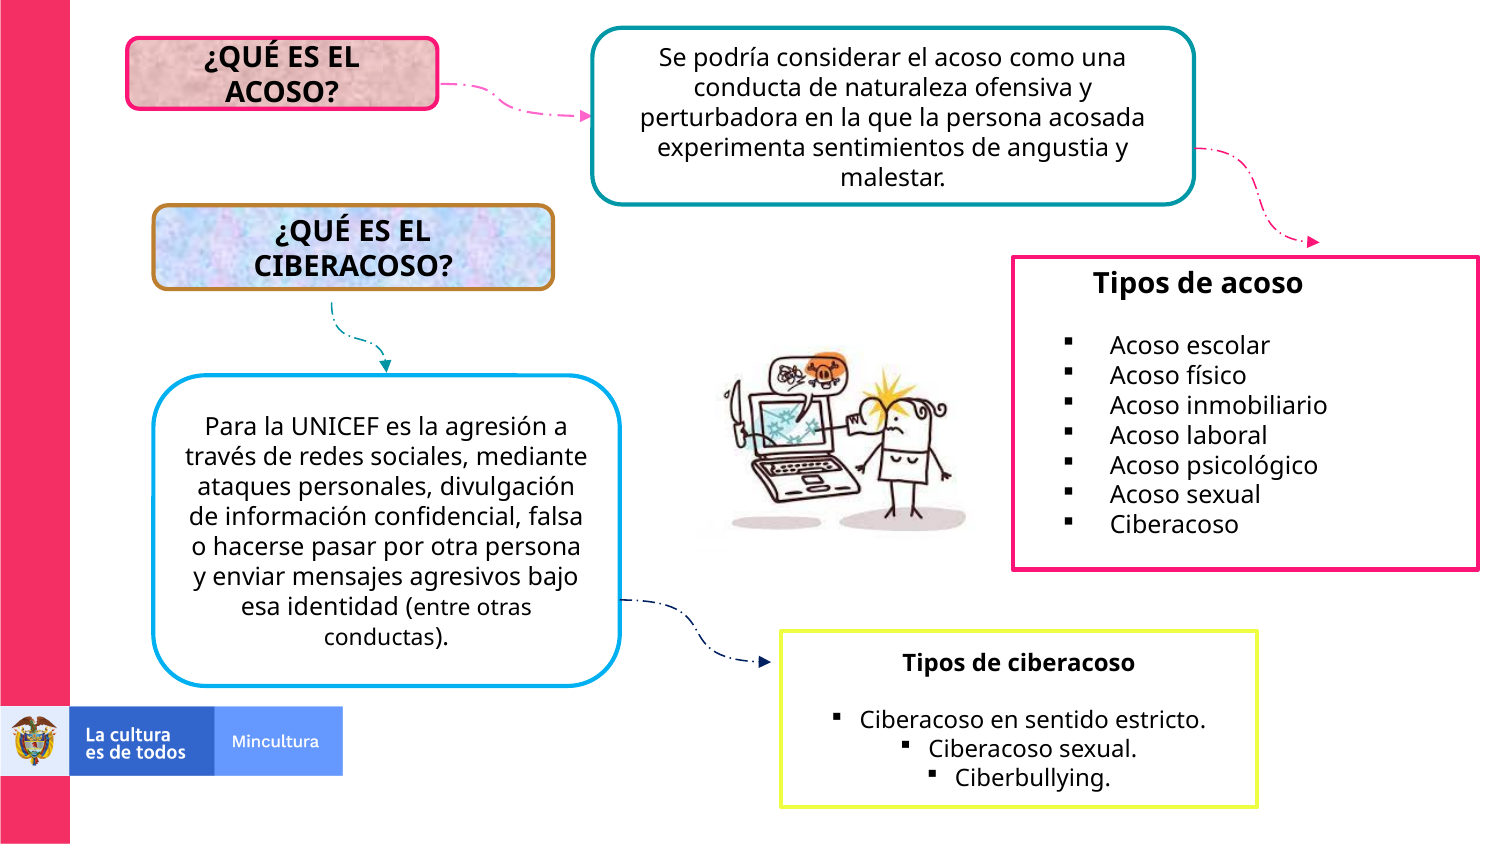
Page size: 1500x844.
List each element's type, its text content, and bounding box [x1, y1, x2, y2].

text_box ¿QUÉ ES EL ACOSO? [125, 35, 440, 111]
text_box Para la UNICEF es la agresión a través de redes sociales, mediante ataques personales, divulgación de información confidencial, falsa o hacerse pasar por otra persona y enviar mensajes agresivos bajo esa identidad (entre otras conductas). [151, 373, 622, 689]
picture [697, 326, 996, 554]
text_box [1193, 148, 1320, 243]
text_box Se podría considerar el acoso como una conducta de naturaleza ofensiva y perturbadora en la que la persona acosada experimenta sentimientos de angustia y malestar. [590, 25, 1197, 207]
text_box [1011, 255, 1480, 572]
picture [0, 0, 343, 844]
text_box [440, 83, 593, 117]
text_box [323, 309, 395, 366]
text_box Tipos de acoso Acoso escolar Acoso físico Acoso inmobiliario Acoso laboral Acoso psicológico Acoso sexual Ciberacoso [1048, 257, 1500, 547]
text_box ¿QUÉ ES EL CIBERACOSO? [151, 203, 556, 292]
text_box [619, 599, 772, 663]
text_box Tipos de ciberacoso Ciberacoso en sentido estricto. Ciberacoso sexual. Ciberbullying. [779, 629, 1259, 809]
